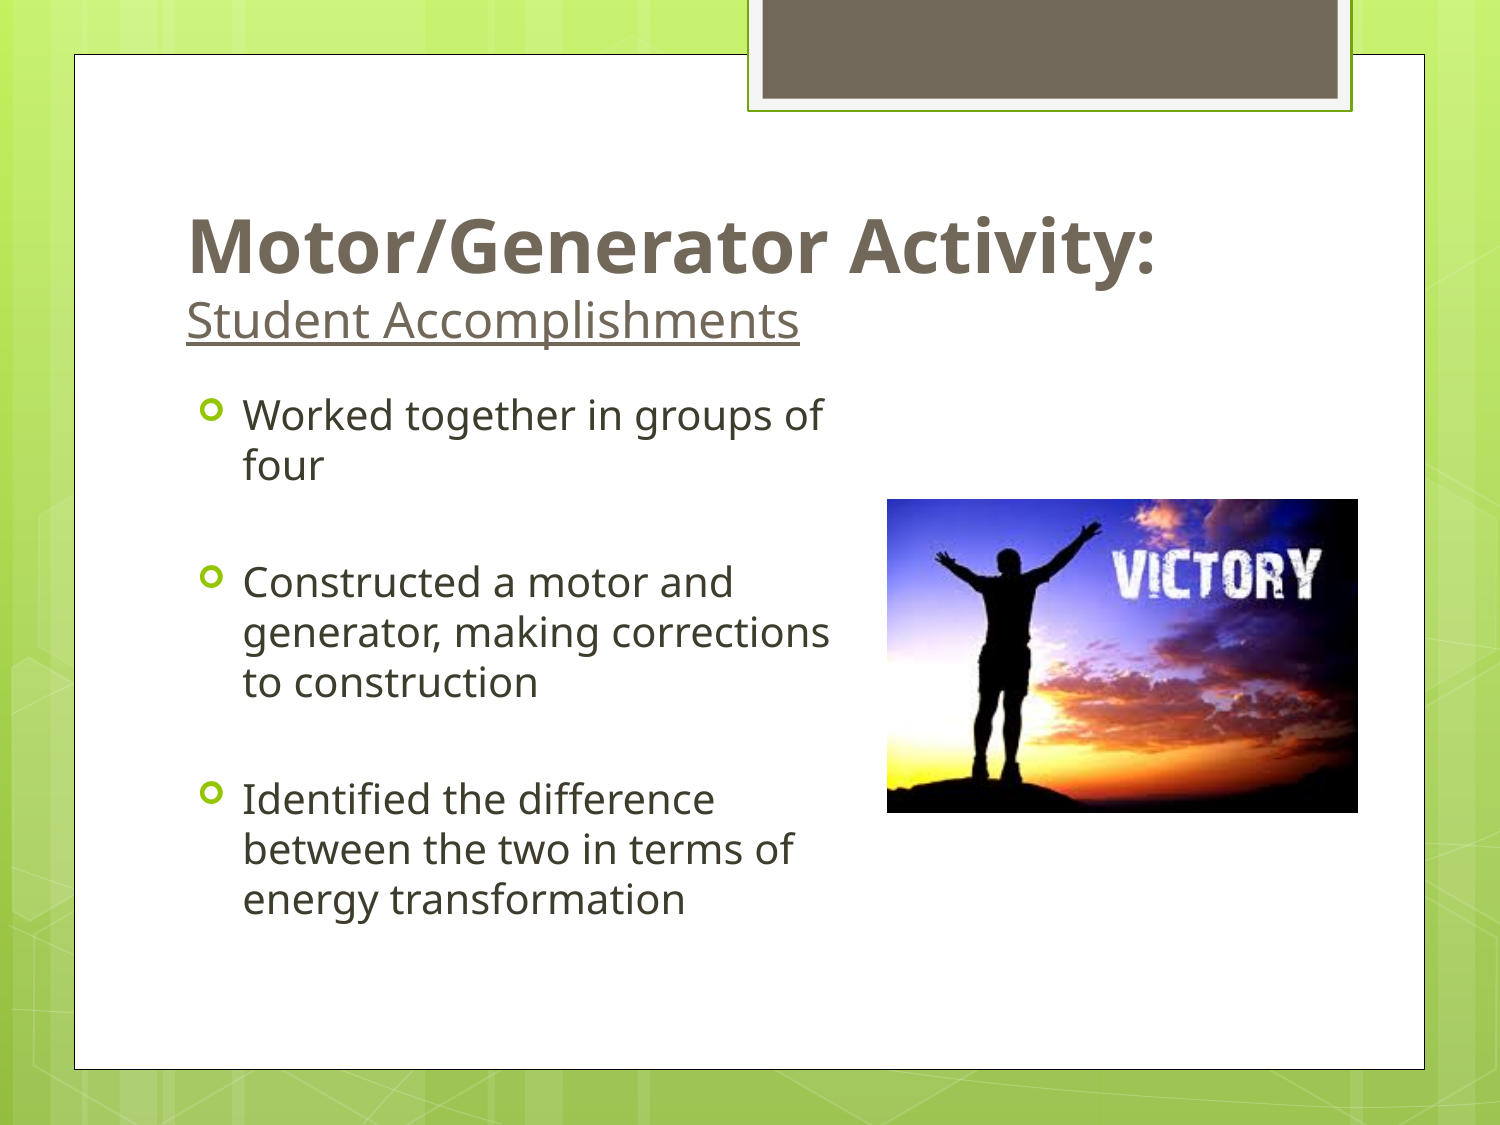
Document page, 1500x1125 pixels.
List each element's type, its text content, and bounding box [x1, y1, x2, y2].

title Motor/Generator Activity: Student Accomplishments [171, 168, 1324, 357]
list Worked together in groups of four Constructed a motor and generator, making corrections to construction Identified the difference between the two in terms of energy transformation [171, 381, 888, 1025]
picture [887, 499, 1358, 813]
